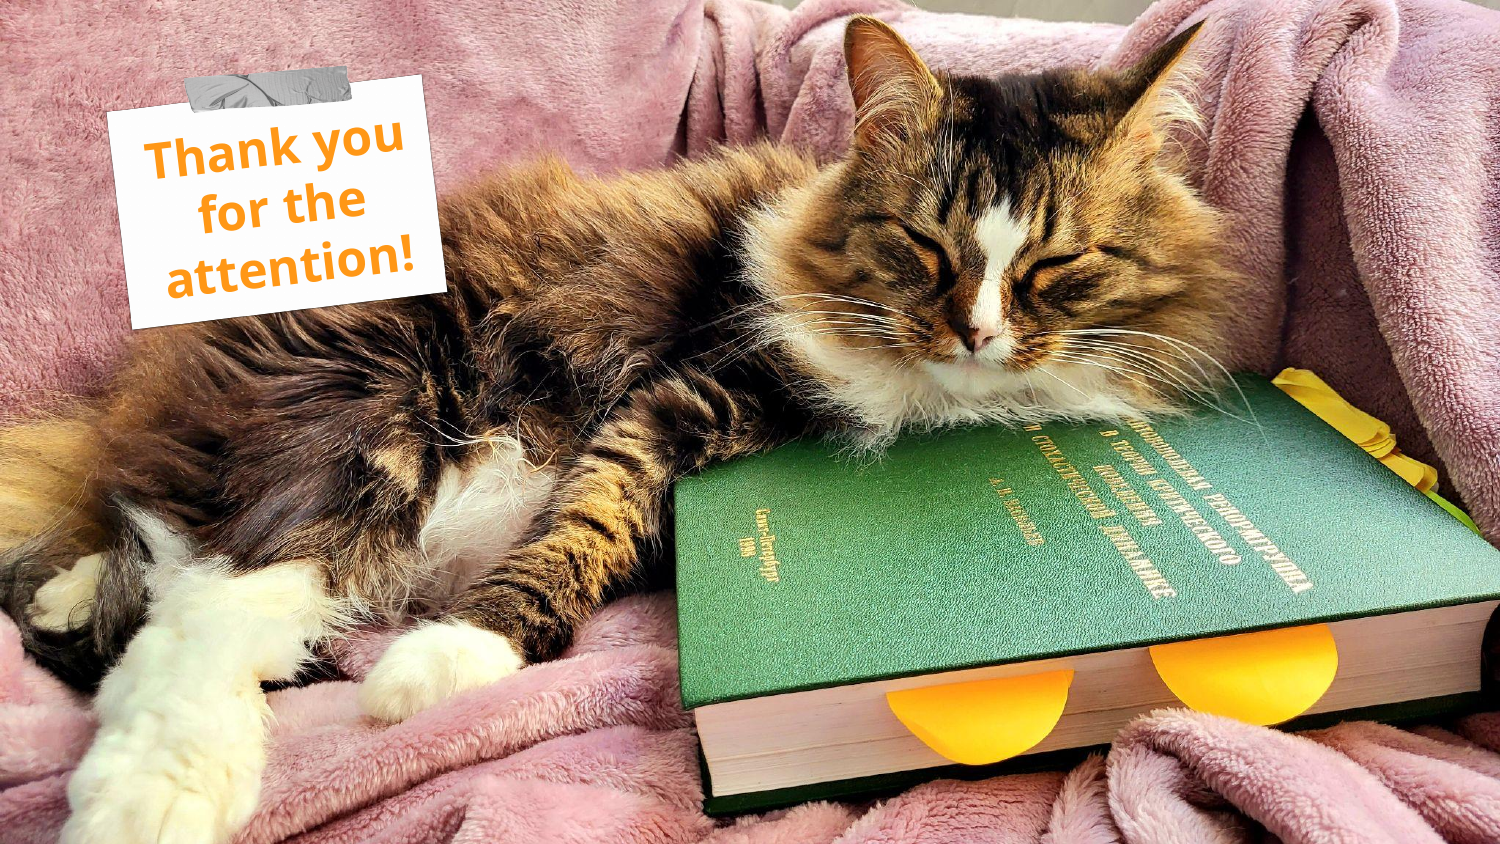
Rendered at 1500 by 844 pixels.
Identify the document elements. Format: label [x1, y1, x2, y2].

text_box [104, 68, 447, 320]
picture [0, 0, 1500, 844]
